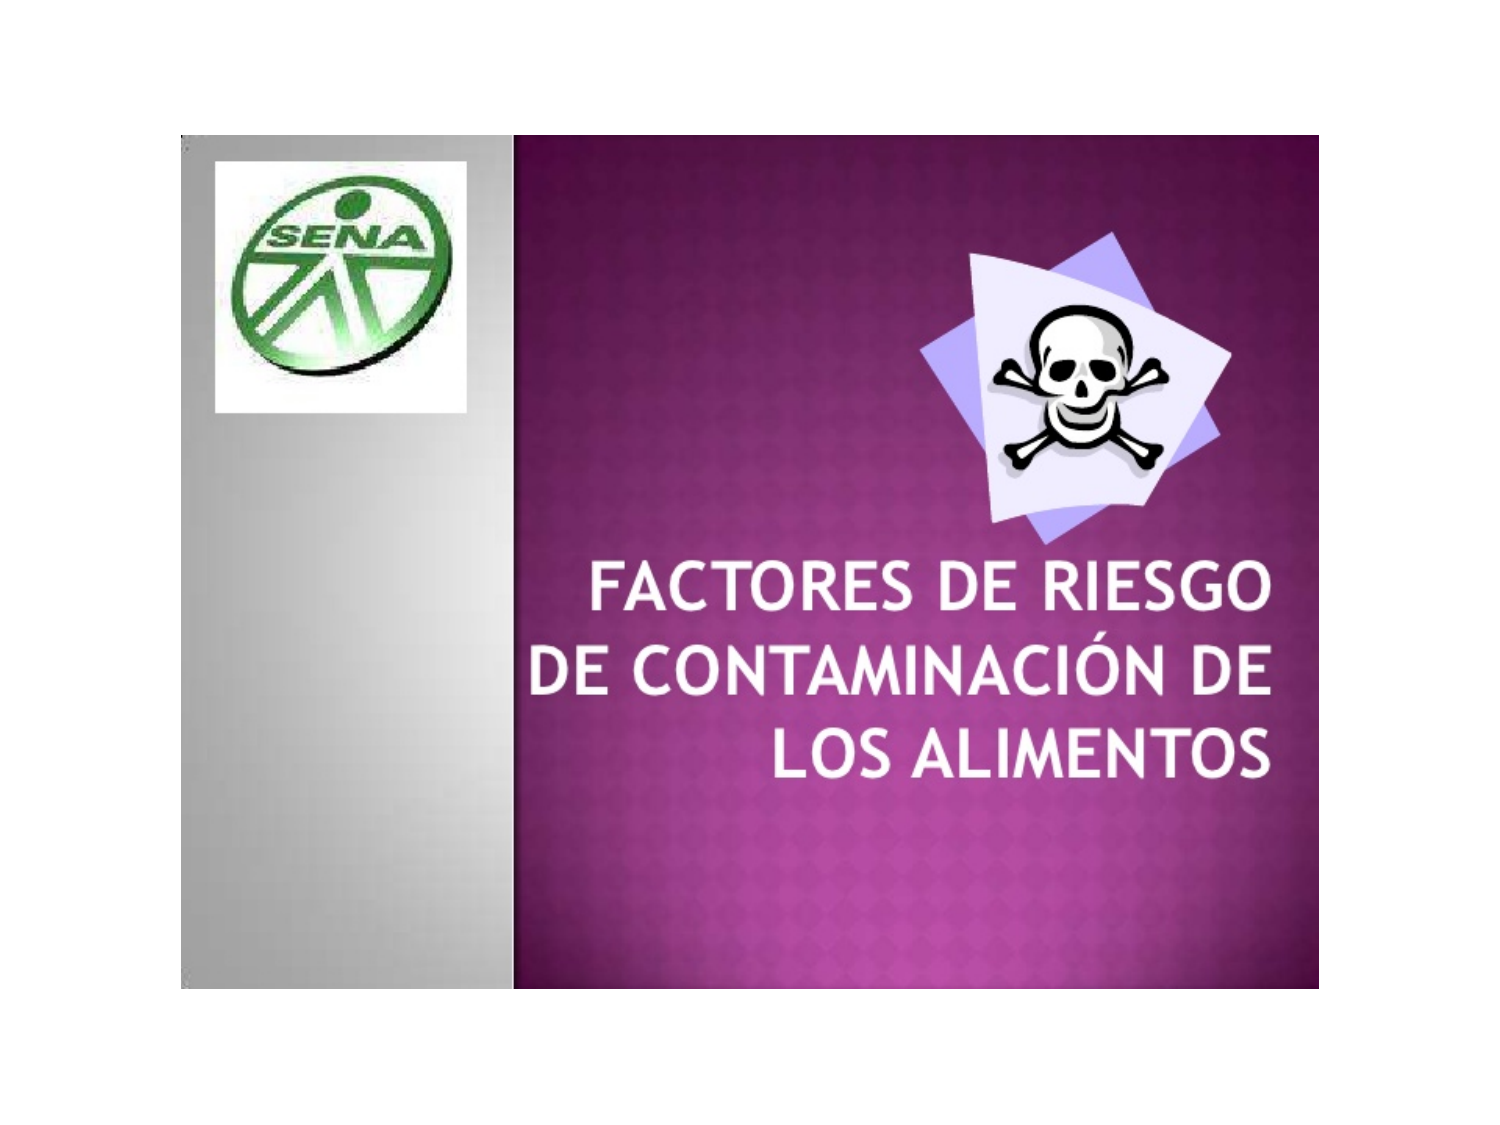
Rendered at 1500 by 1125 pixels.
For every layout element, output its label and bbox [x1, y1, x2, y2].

picture [181, 135, 1319, 989]
